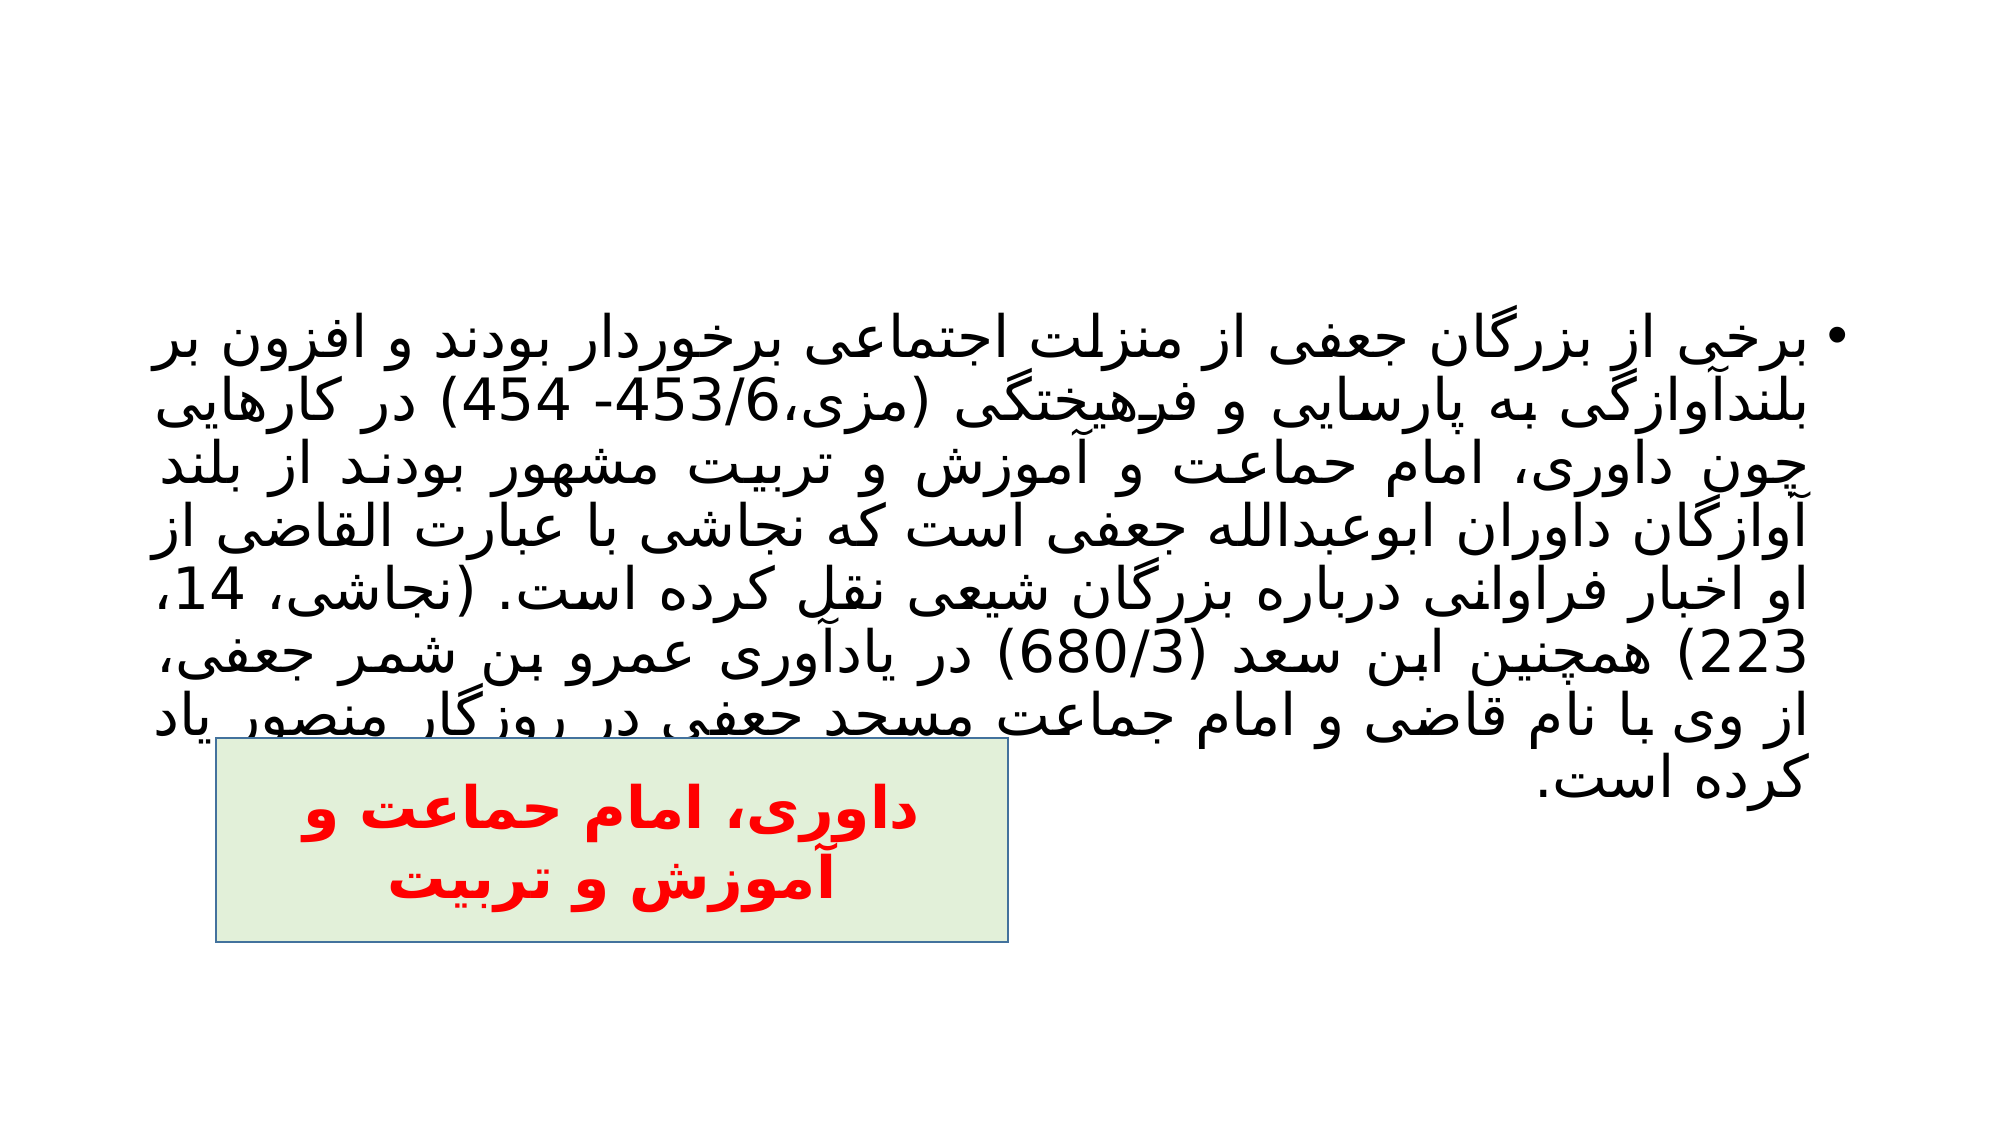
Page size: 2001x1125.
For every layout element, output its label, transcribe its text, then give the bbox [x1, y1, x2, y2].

list برخی از بزرگان جعفی از منزلت اجتماعی برخوردار بودند و افزون بر بلندآوازگی به پارسایی و فرهیختگی (مزی،453/6- 454) در کارهایی چون داوری، امام حماعت و آموزش و تربیت مشهور بودند از بلند آوازگان داوران ابوعبدالله جعفی است که نجاشی با عبارت القاضی از او اخبار فراوانی درباره بزرگان شیعی نقل کرده است. (نجاشی، 14، 223) همچنین ابن سعد (680/3) در یادآوری عمرو بن شمر جعفی، از وی با نام قاضی و امام جماعت مسجد جعفی در روزگار منصور یاد کرده است. [137, 299, 1863, 1014]
text_box داوری، امام حماعت و آموزش و تربیت [215, 737, 1009, 943]
